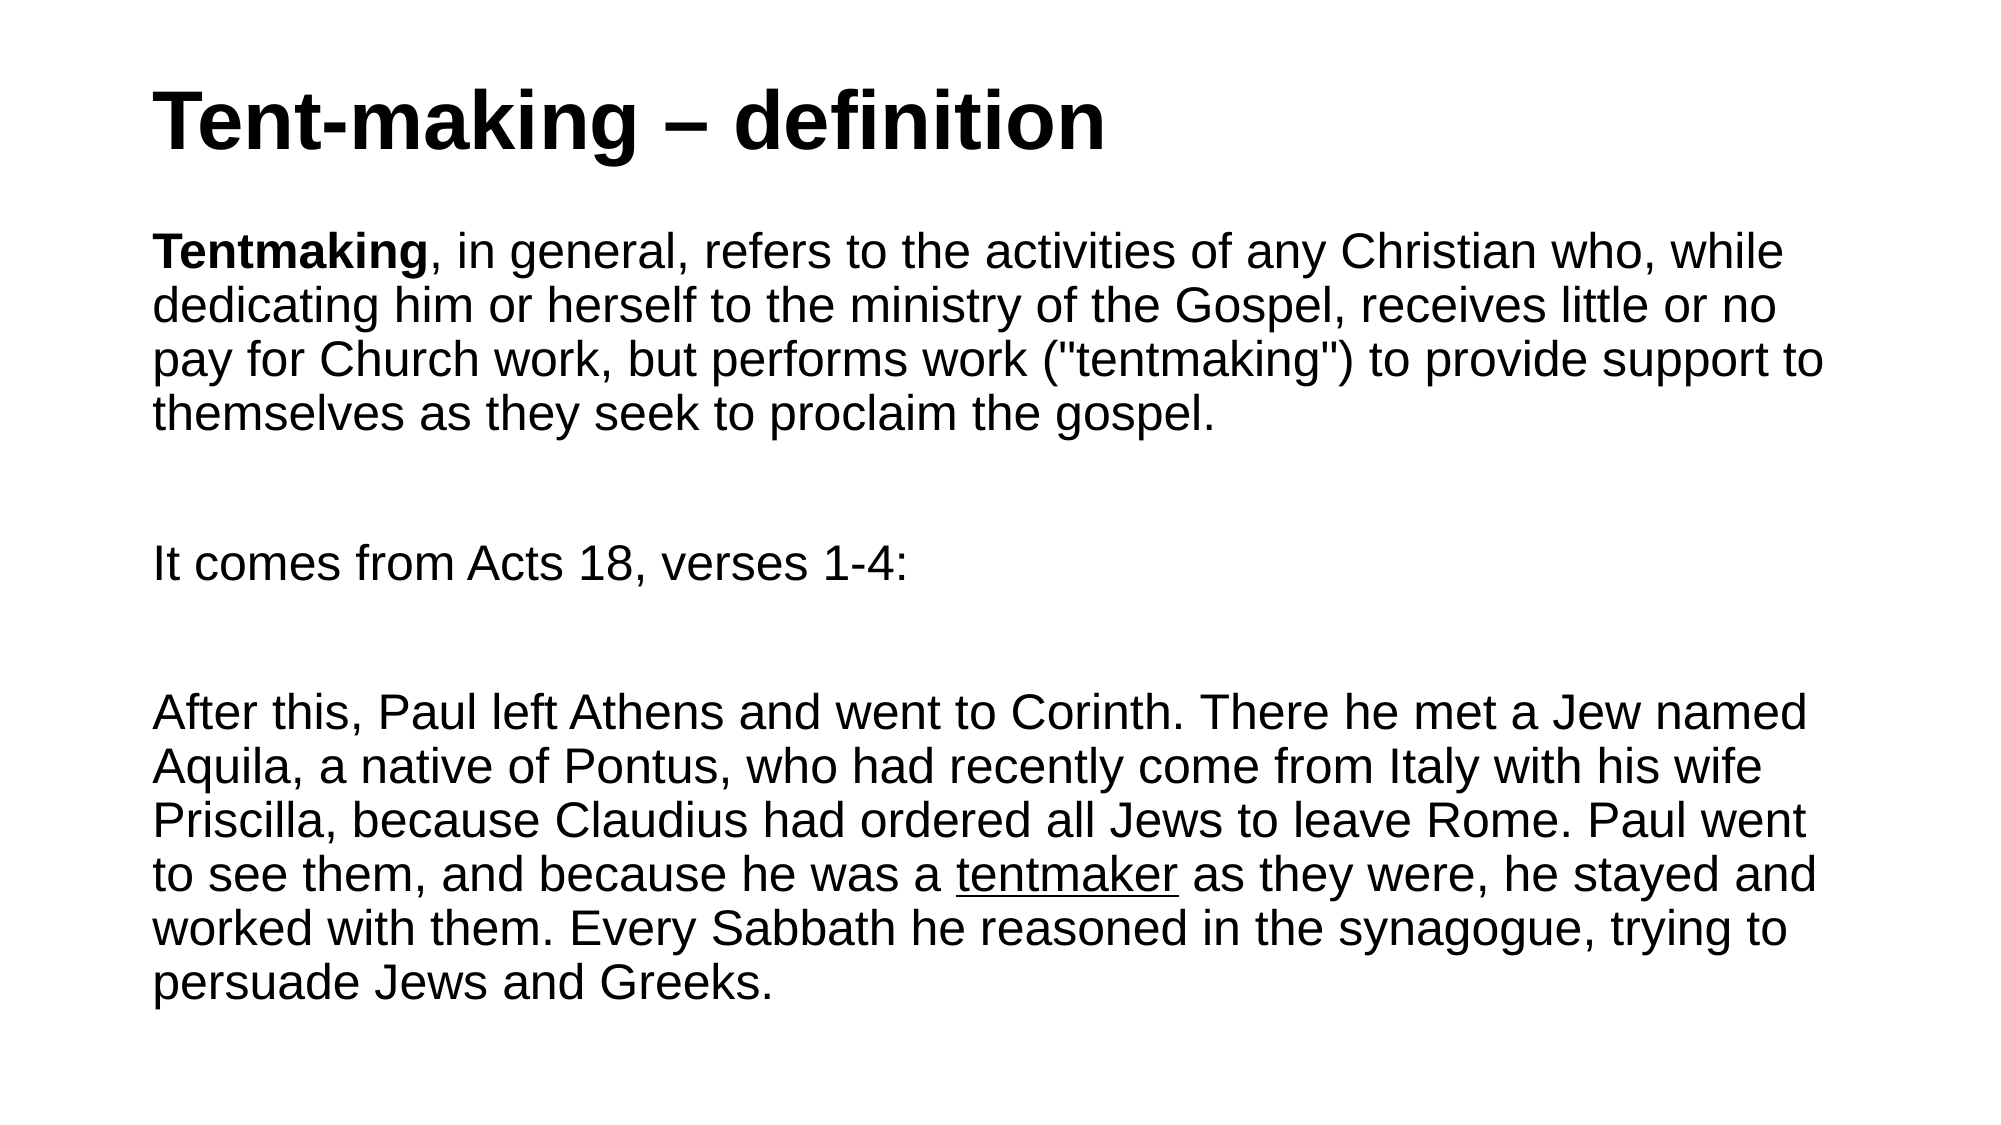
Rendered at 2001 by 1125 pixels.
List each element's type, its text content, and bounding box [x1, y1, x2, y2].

title Tent-making – definition [137, 45, 1863, 201]
list Tentmaking, in general, refers to the activities of any Christian who, while dedicating him or herself to the ministry of the Gospel, receives little or no pay for Church work, but performs work ("tentmaking") to provide support to themselves as they seek to proclaim the gospel. It comes from Acts 18, verses 1-4: After this, Paul left Athens and went to Corinth. There he met a Jew named Aquila, a native of Pontus, who had recently come from Italy with his wife Priscilla, because Claudius had ordered all Jews to leave Rome. Paul went to see them, and because he was a tentmaker as they were, he stayed and worked with them. Every Sabbath he reasoned in the synagogue, trying to persuade Jews and Greeks. [137, 217, 1863, 1029]
